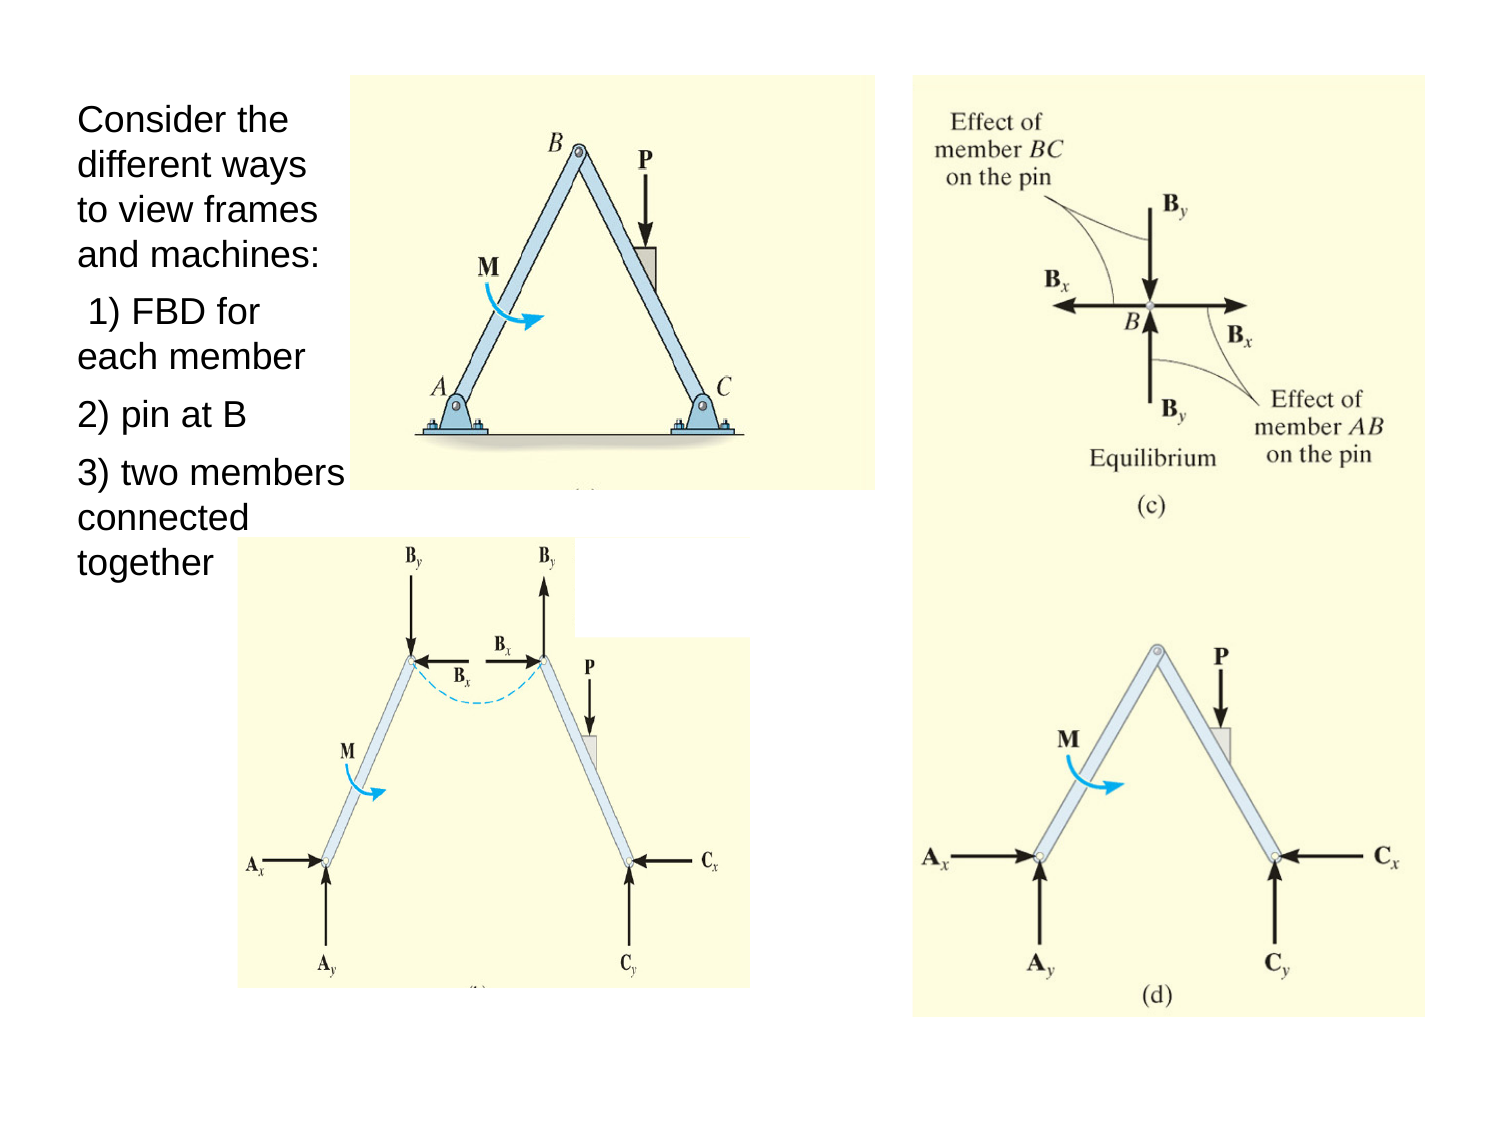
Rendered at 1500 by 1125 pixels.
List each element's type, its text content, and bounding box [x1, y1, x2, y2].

picture [912, 74, 1426, 1018]
picture [349, 74, 876, 490]
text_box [237, 537, 763, 988]
text_box Consider the different ways to view frames and machines: 1) FBD for each member 2) pin at B 3) two members connected together [62, 87, 363, 590]
